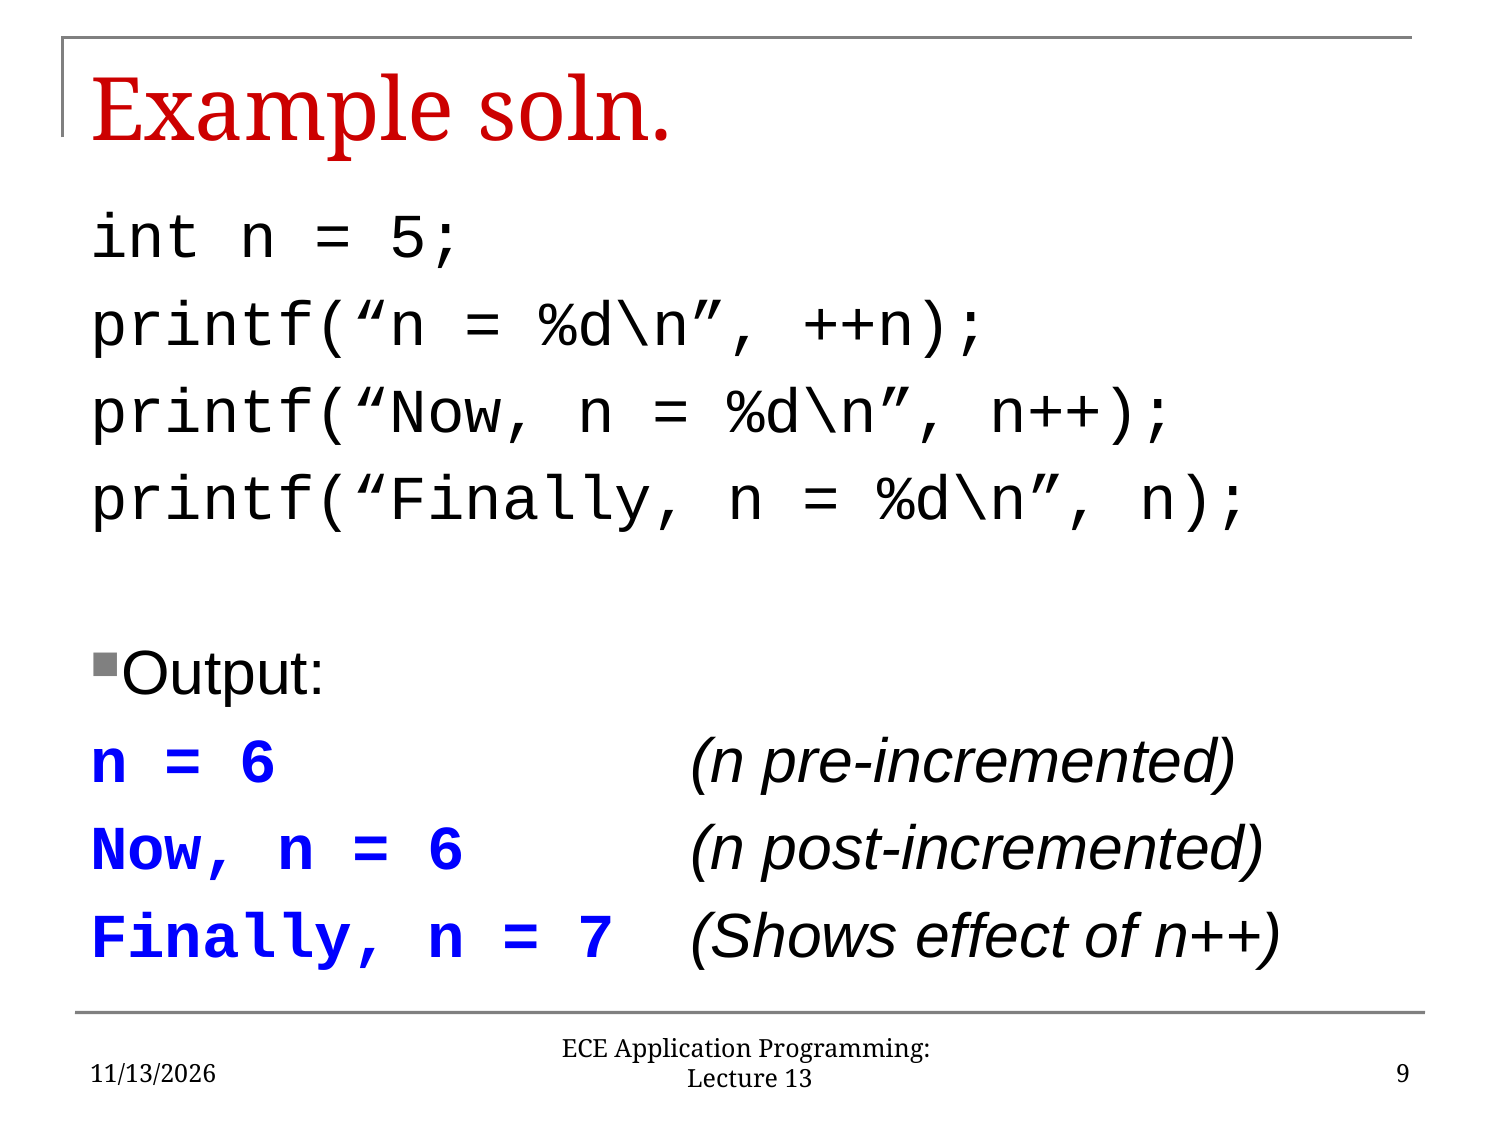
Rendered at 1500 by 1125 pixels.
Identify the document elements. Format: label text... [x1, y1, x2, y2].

footer ECE Application Programming: Lecture 13 [512, 1024, 988, 1101]
slide_number 9 [1074, 1023, 1426, 1100]
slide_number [74, 1023, 426, 1100]
list int n = 5; printf(“n = %d\n”, ++n); printf(“Now, n = %d\n”, n++); printf(“Finally, n = %d\n”, n); Output: n = 6 (n pre-incremented) Now, n = 6 (n post-incremented) Finally, n = 7 (Shows effect of n++) [75, 187, 1425, 1006]
title Example soln. [75, 45, 1425, 163]
